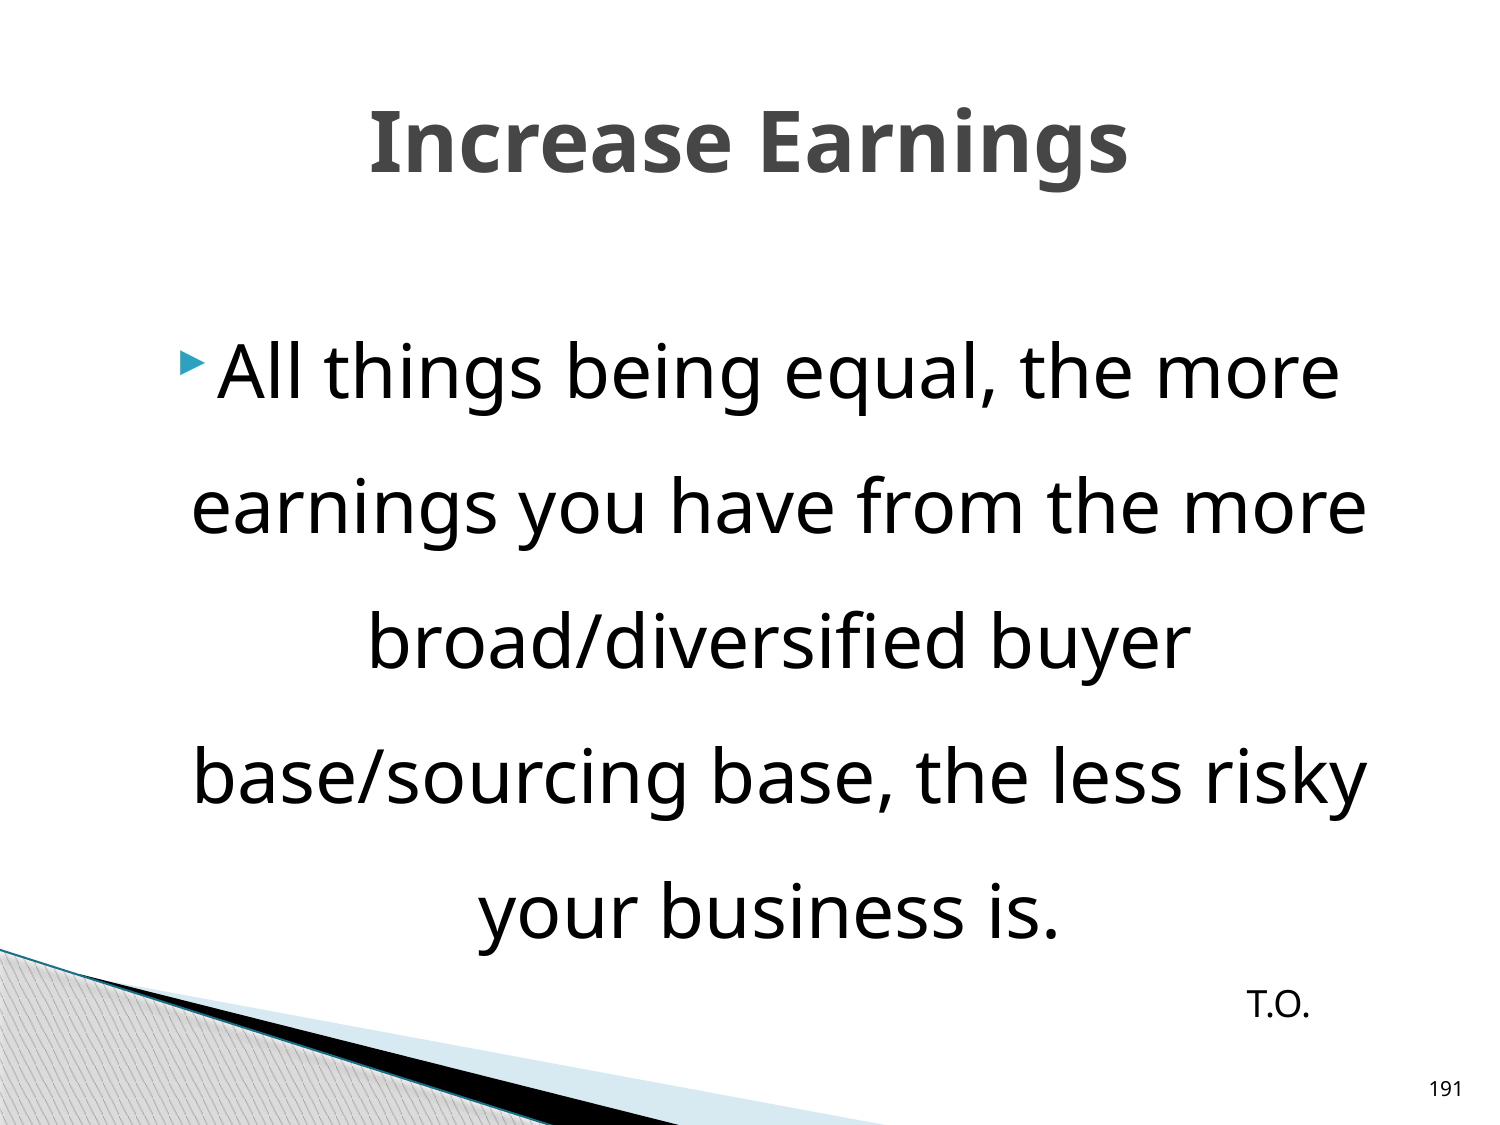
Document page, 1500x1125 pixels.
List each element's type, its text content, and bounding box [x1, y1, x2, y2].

text_box T.O. [1231, 950, 1326, 1033]
title Increase Earnings [75, 45, 1425, 233]
list All things being equal, the more earnings you have from the more broad/diversified buyer base/sourcing base, the less risky your business is. [75, 243, 1425, 986]
slide_number 191 [1387, 1051, 1479, 1112]
